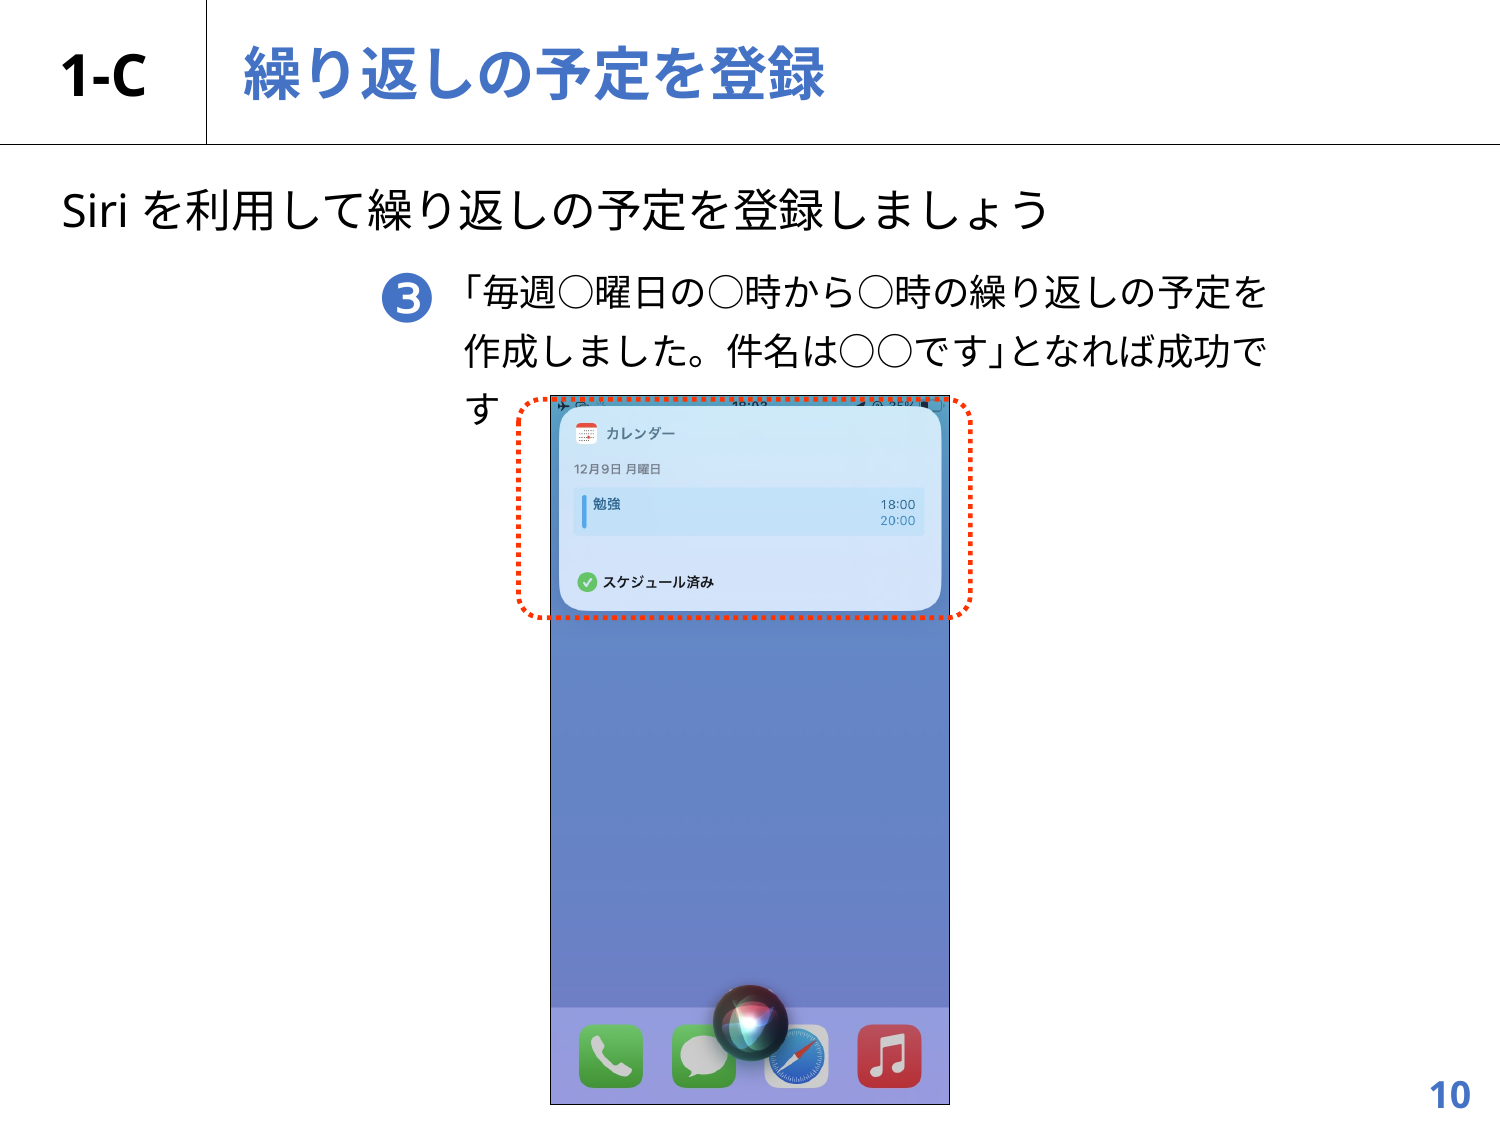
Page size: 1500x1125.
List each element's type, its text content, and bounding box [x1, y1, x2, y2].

text_box [950, 398, 972, 619]
text_box ｢毎週○曜日の○時から○時の繰り返しの予定を作成しました。件名は○○です｣となれば成功です [448, 274, 1307, 439]
text_box Siriを利用して繰り返しの予定を登録しましょう [46, 180, 1422, 274]
title 繰り返しの予定を登録 [228, 36, 1472, 116]
text_box [517, 398, 550, 619]
text_box ❸ [363, 274, 440, 343]
text_box 1-C [0, 0, 207, 147]
picture [550, 395, 950, 1105]
text_box 10 [1399, 1063, 1500, 1123]
